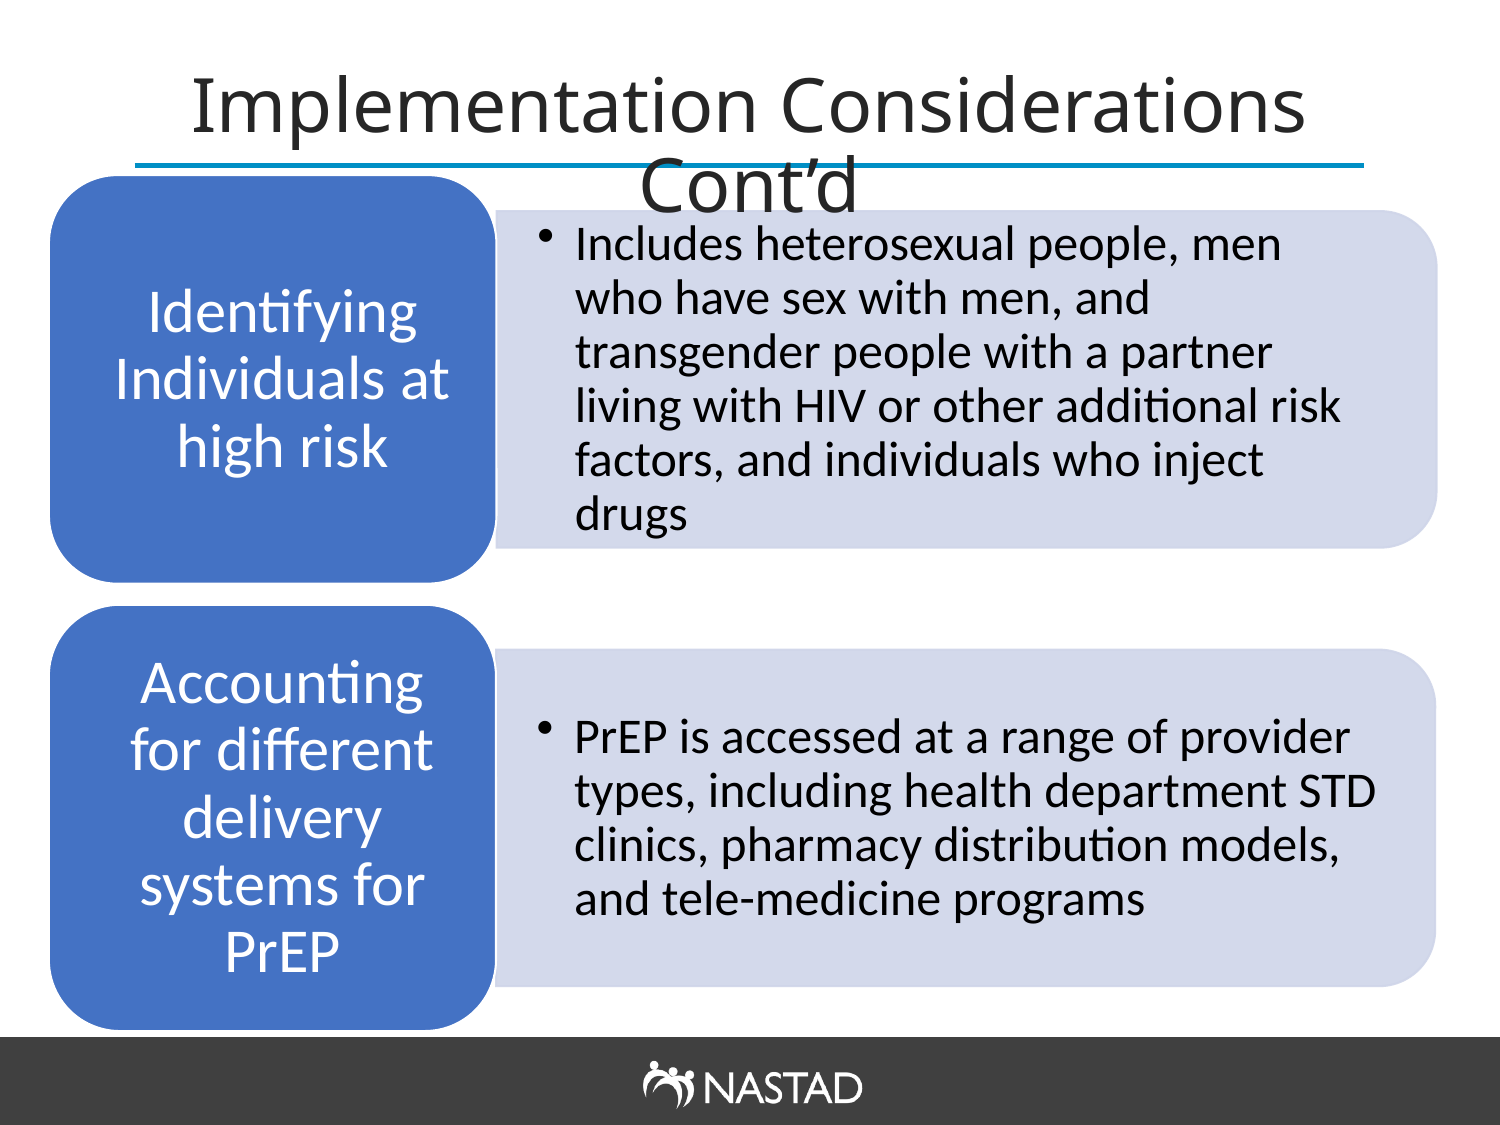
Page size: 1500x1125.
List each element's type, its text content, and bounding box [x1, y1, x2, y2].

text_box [8, 174, 1478, 1032]
picture [637, 1058, 863, 1114]
title Implementation Considerations Cont’d [135, 59, 1365, 166]
